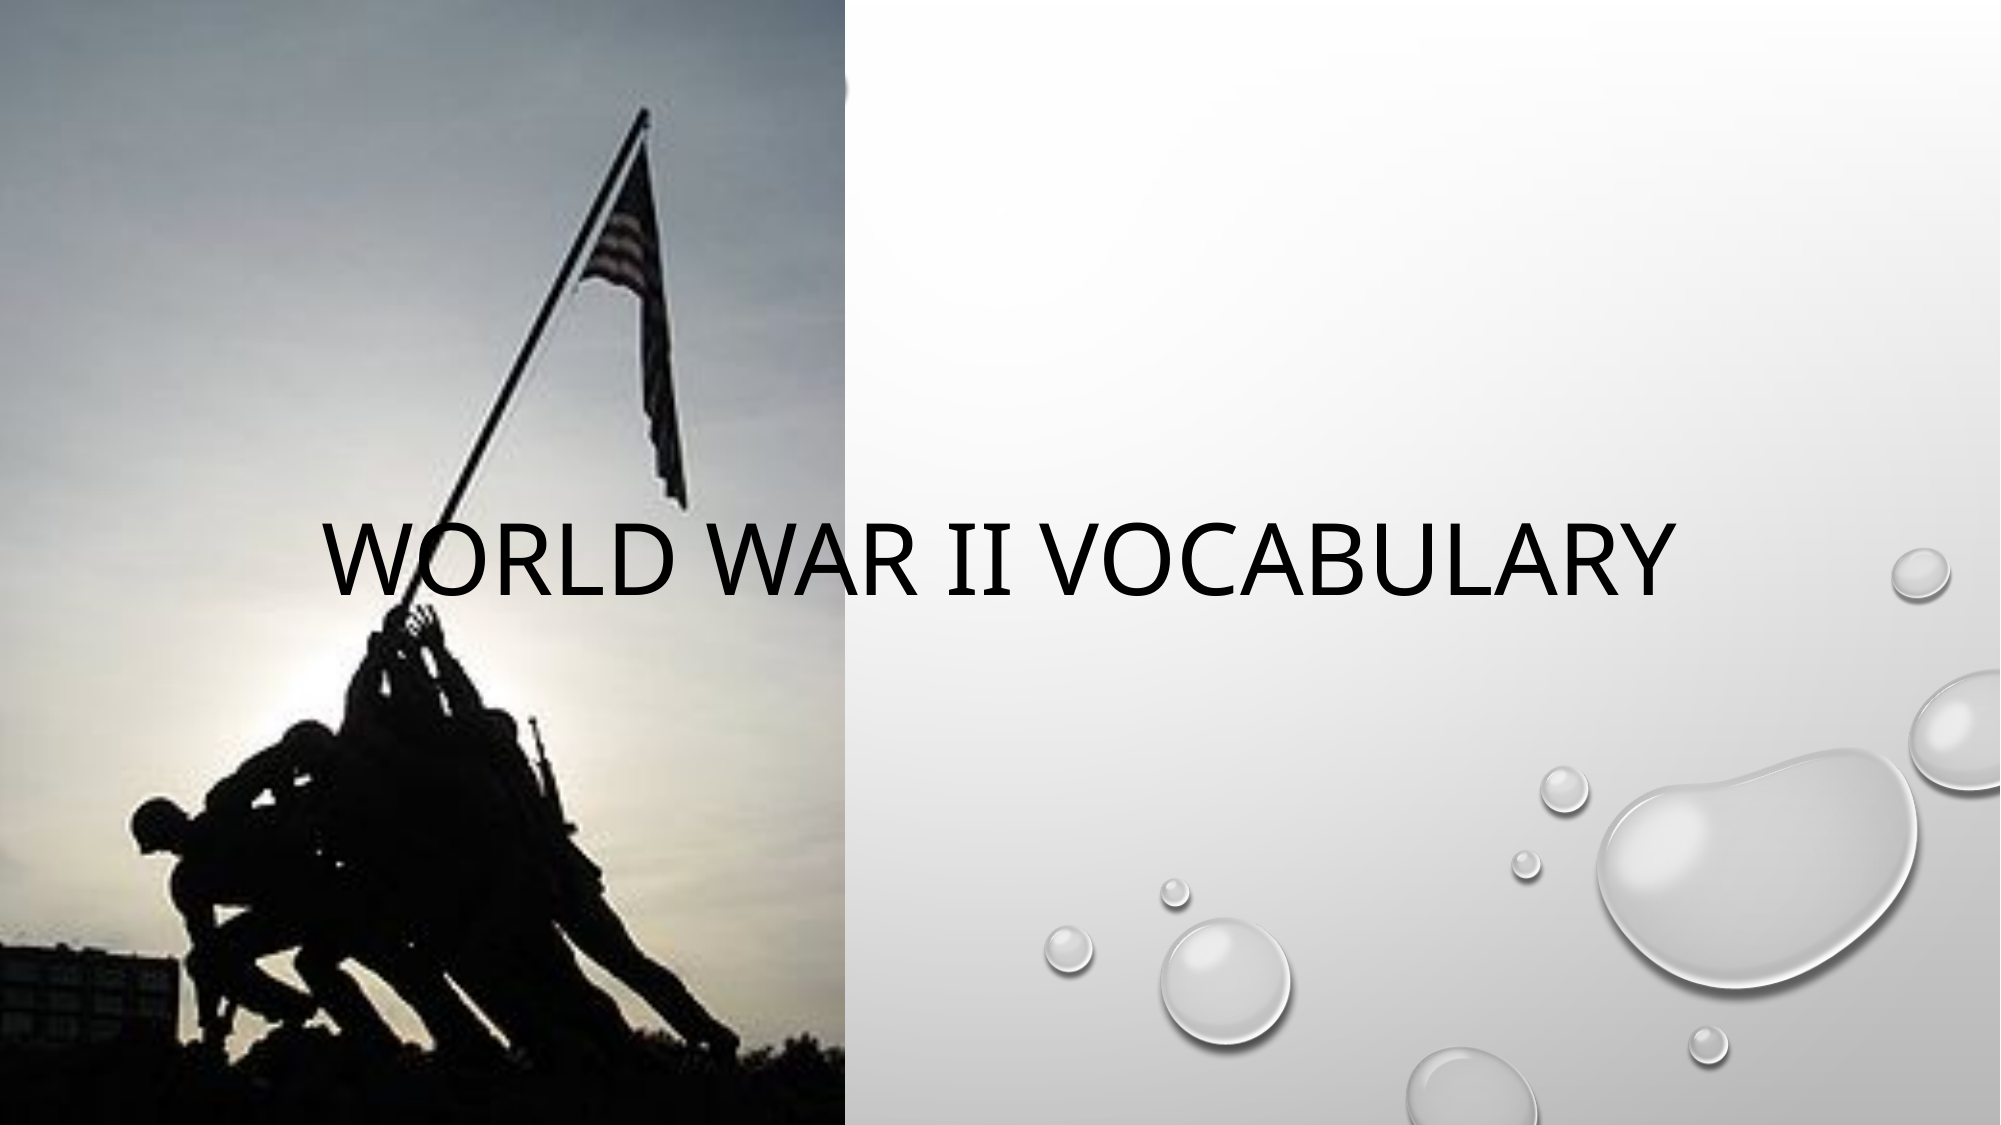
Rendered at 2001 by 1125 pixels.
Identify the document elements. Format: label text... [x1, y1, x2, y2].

title WORLD WAR II VOCABULARY [849, 213, 1713, 625]
picture [0, 0, 2000, 1125]
